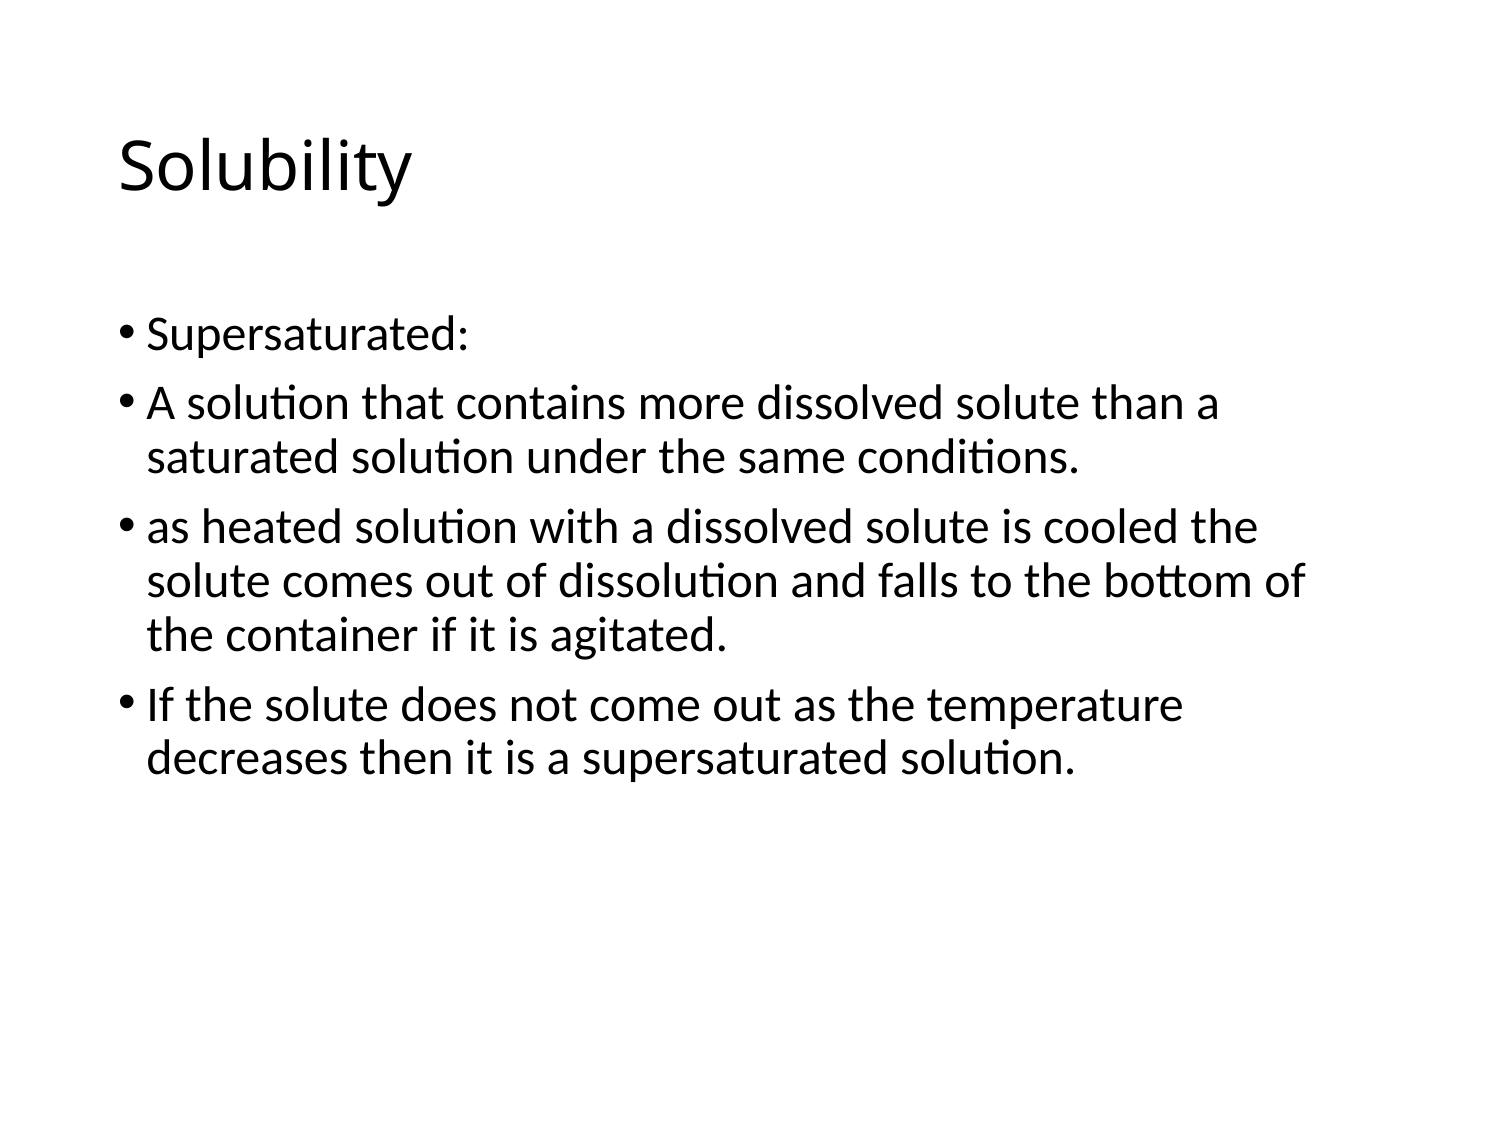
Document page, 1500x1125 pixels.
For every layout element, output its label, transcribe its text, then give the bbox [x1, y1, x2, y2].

list Supersaturated: A solution that contains more dissolved solute than a saturated solution under the same conditions. as heated solution with a dissolved solute is cooled the solute comes out of dissolution and falls to the bottom of the container if it is agitated. If the solute does not come out as the temperature decreases then it is a supersaturated solution. [103, 299, 1397, 1014]
title Solubility [103, 59, 1397, 278]
